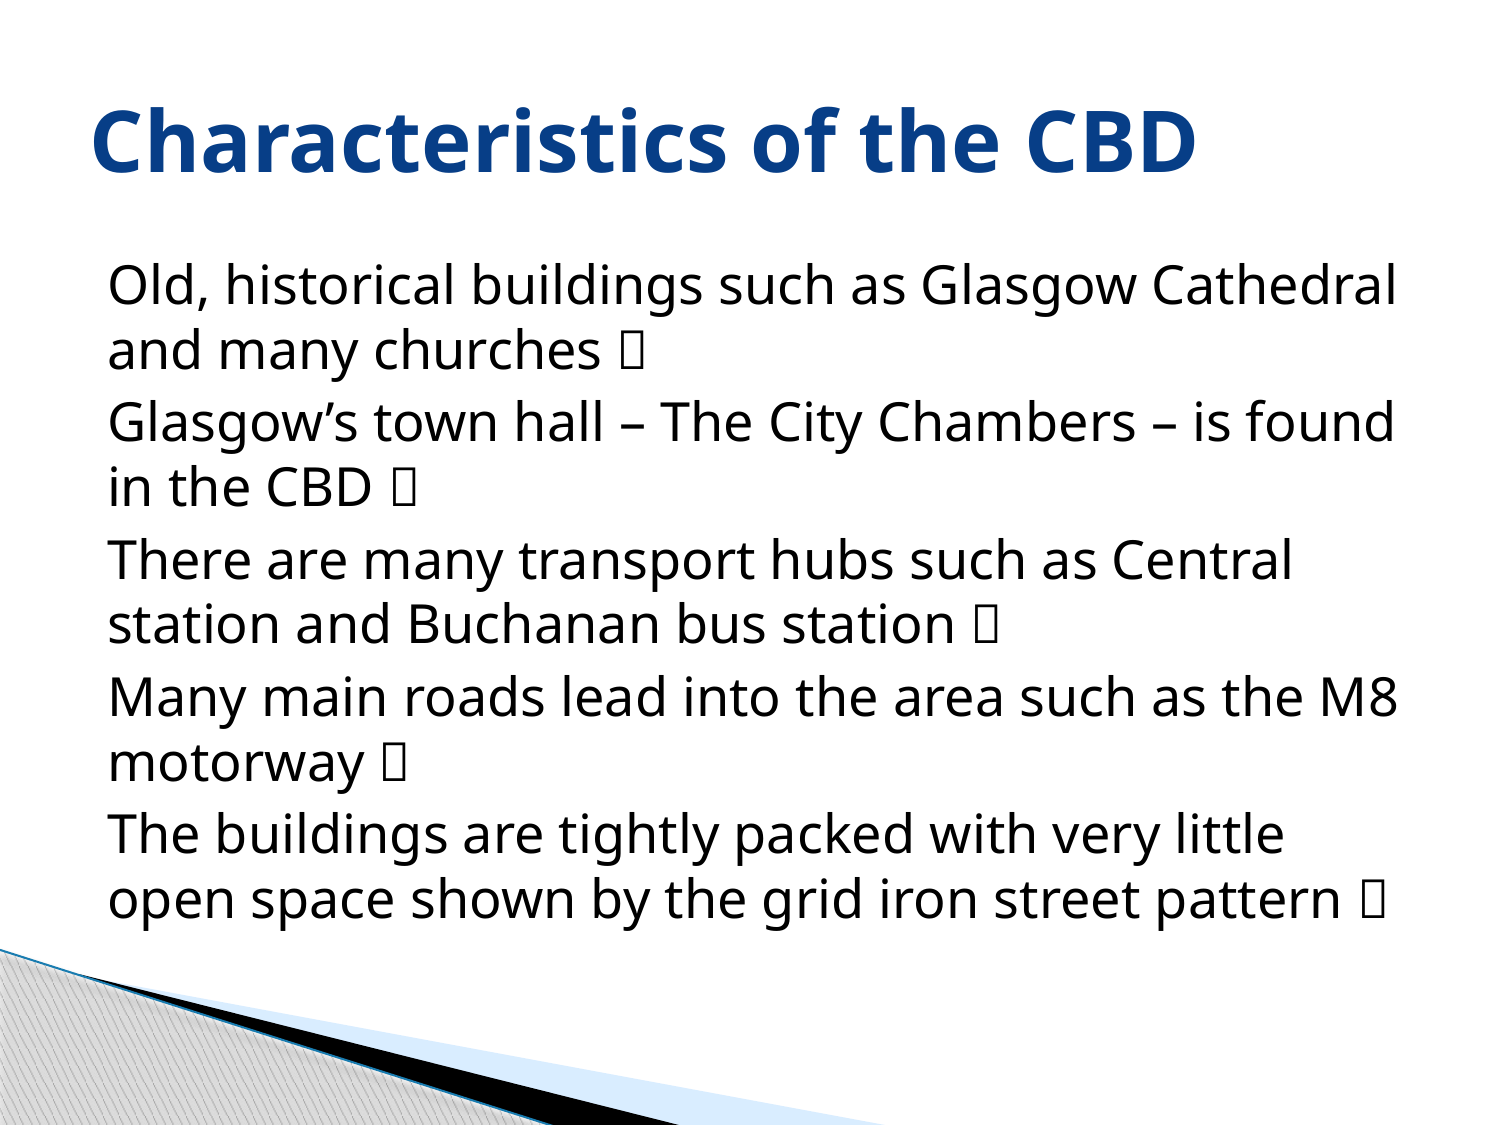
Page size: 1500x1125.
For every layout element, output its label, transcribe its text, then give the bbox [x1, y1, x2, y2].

title Characteristics of the CBD [75, 45, 1425, 233]
list Old, historical buildings such as Glasgow Cathedral and many churches  Glasgow’s town hall – The City Chambers – is found in the CBD  There are many transport hubs such as Central station and Buchanan bus station  Many main roads lead into the area such as the M8 motorway  The buildings are tightly packed with very little open space shown by the grid iron street pattern  [75, 243, 1425, 986]
